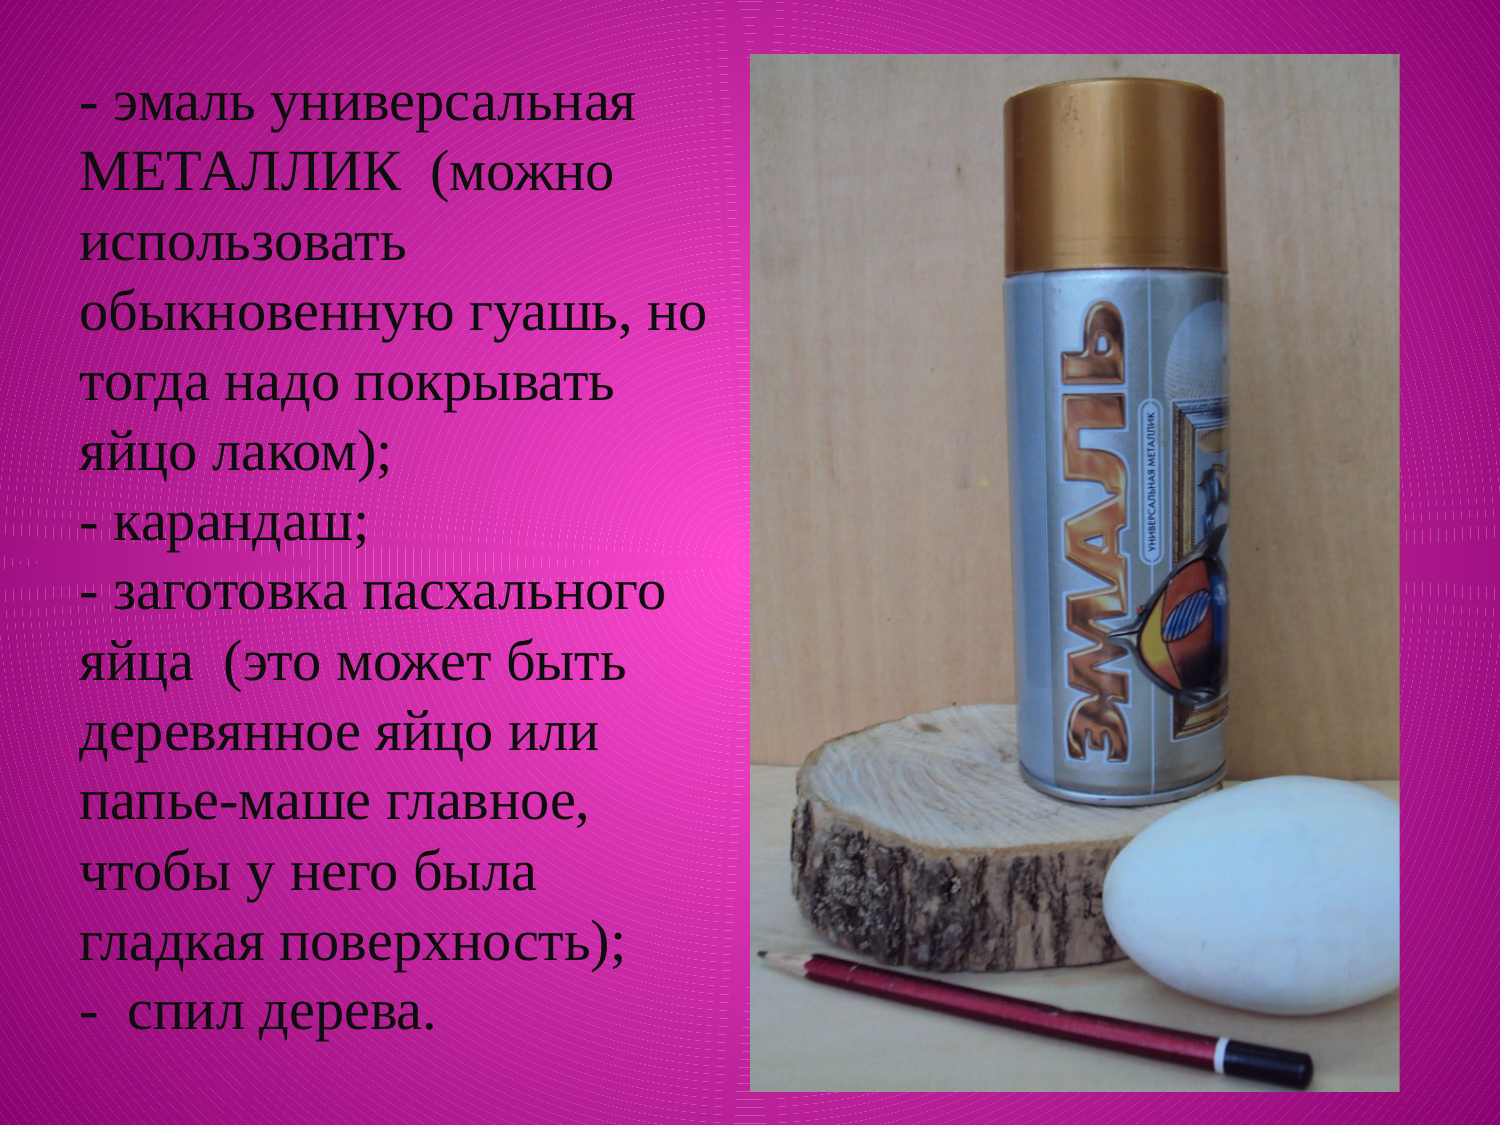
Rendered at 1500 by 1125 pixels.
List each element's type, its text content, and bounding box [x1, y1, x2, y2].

picture [749, 54, 1400, 1092]
text_box - эмаль универсальная МЕТАЛЛИК (можно использовать обыкновенную гуашь, но тогда надо покрывать яйцо лаком); - карандаш; - заготовка пасхального яйца (это может быть деревянное яйцо или папье-маше главное, чтобы у него была гладкая поверхность); - спил дерева. [64, 54, 747, 1094]
